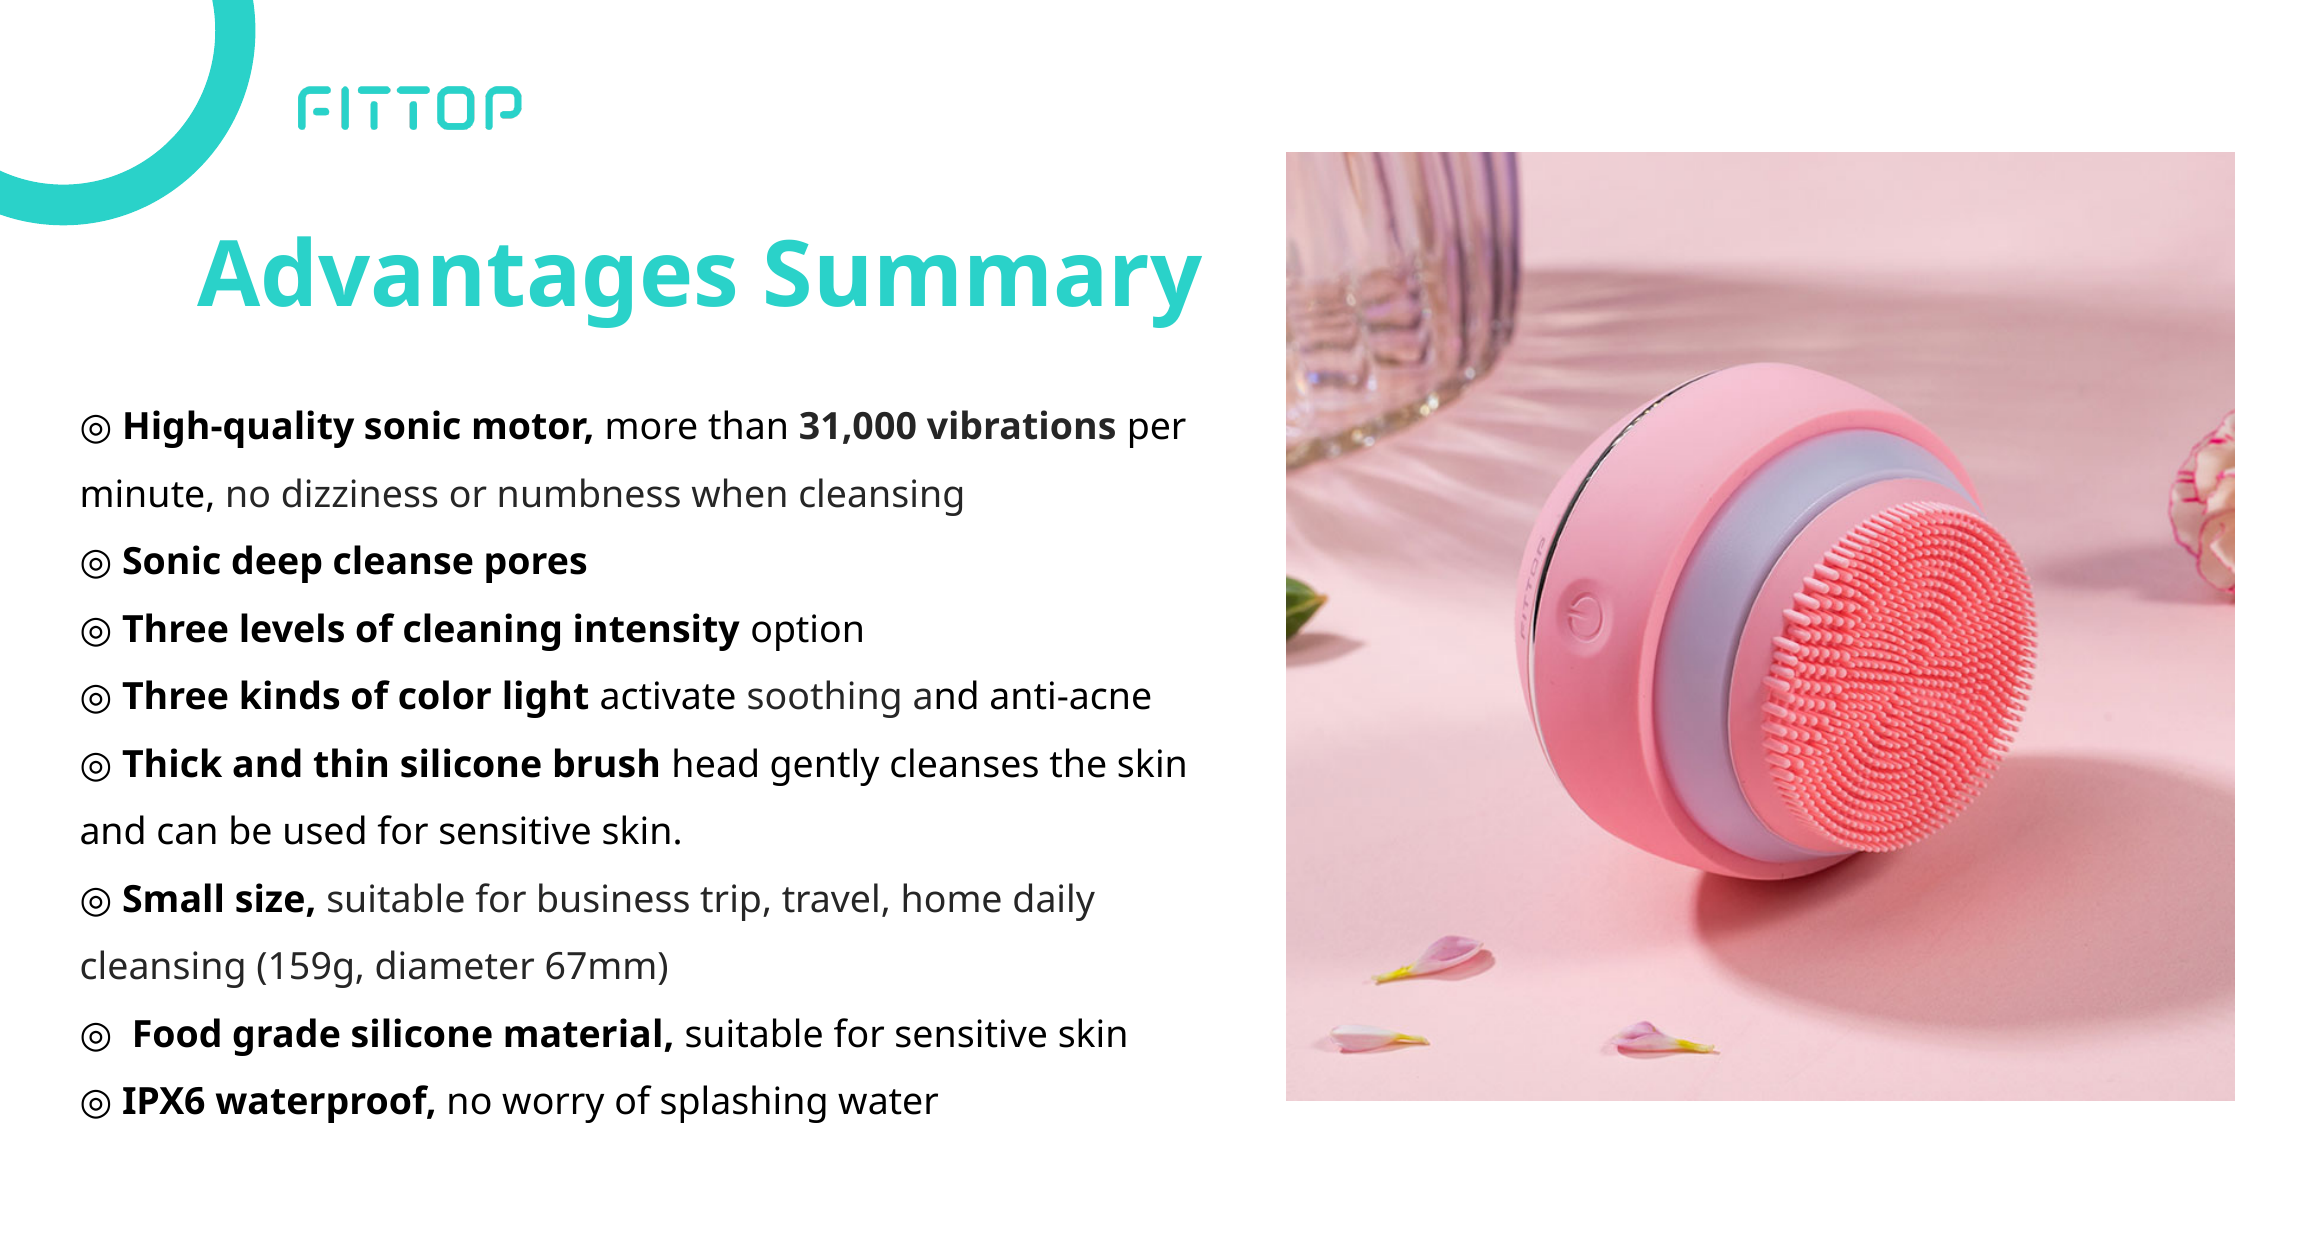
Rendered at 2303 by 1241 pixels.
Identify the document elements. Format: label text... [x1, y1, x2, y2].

picture [298, 86, 533, 130]
text_box ◎ High-quality sonic motor, more than 31,000 vibrations per minute, no dizziness or numbness when cleansing ◎ Sonic deep cleanse pores ◎ Three levels of cleaning intensity option ◎ Three kinds of color light activate soothing and anti-acne ◎ Thick and thin silicone brush head gently cleanses the skin and can be used for sensitive skin. ◎ Small size, suitable for business trip, travel, home daily cleansing (159g, diameter 67mm) ◎ Food grade silicone material, suitable for sensitive skin ◎ IPX6 waterproof, no worry of splashing water [64, 372, 1228, 1130]
picture [1286, 152, 2235, 1101]
text_box Advantages Summary [182, 152, 1262, 333]
